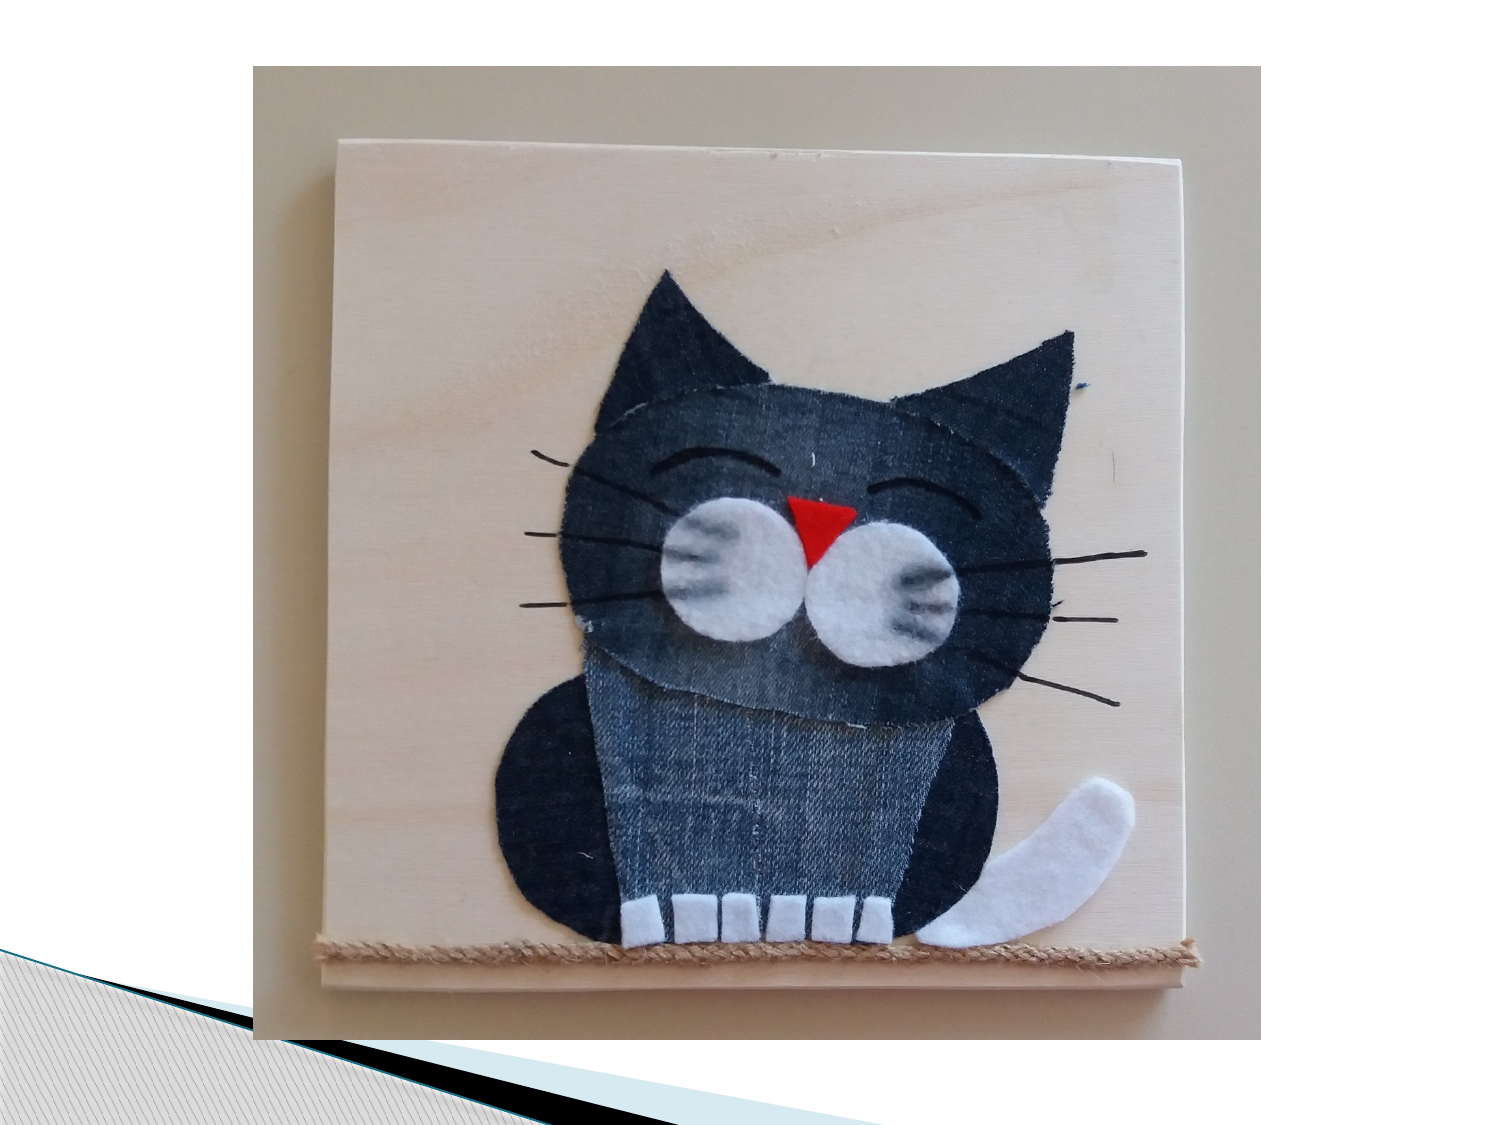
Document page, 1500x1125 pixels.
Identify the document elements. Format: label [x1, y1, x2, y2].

picture [253, 66, 1262, 1041]
